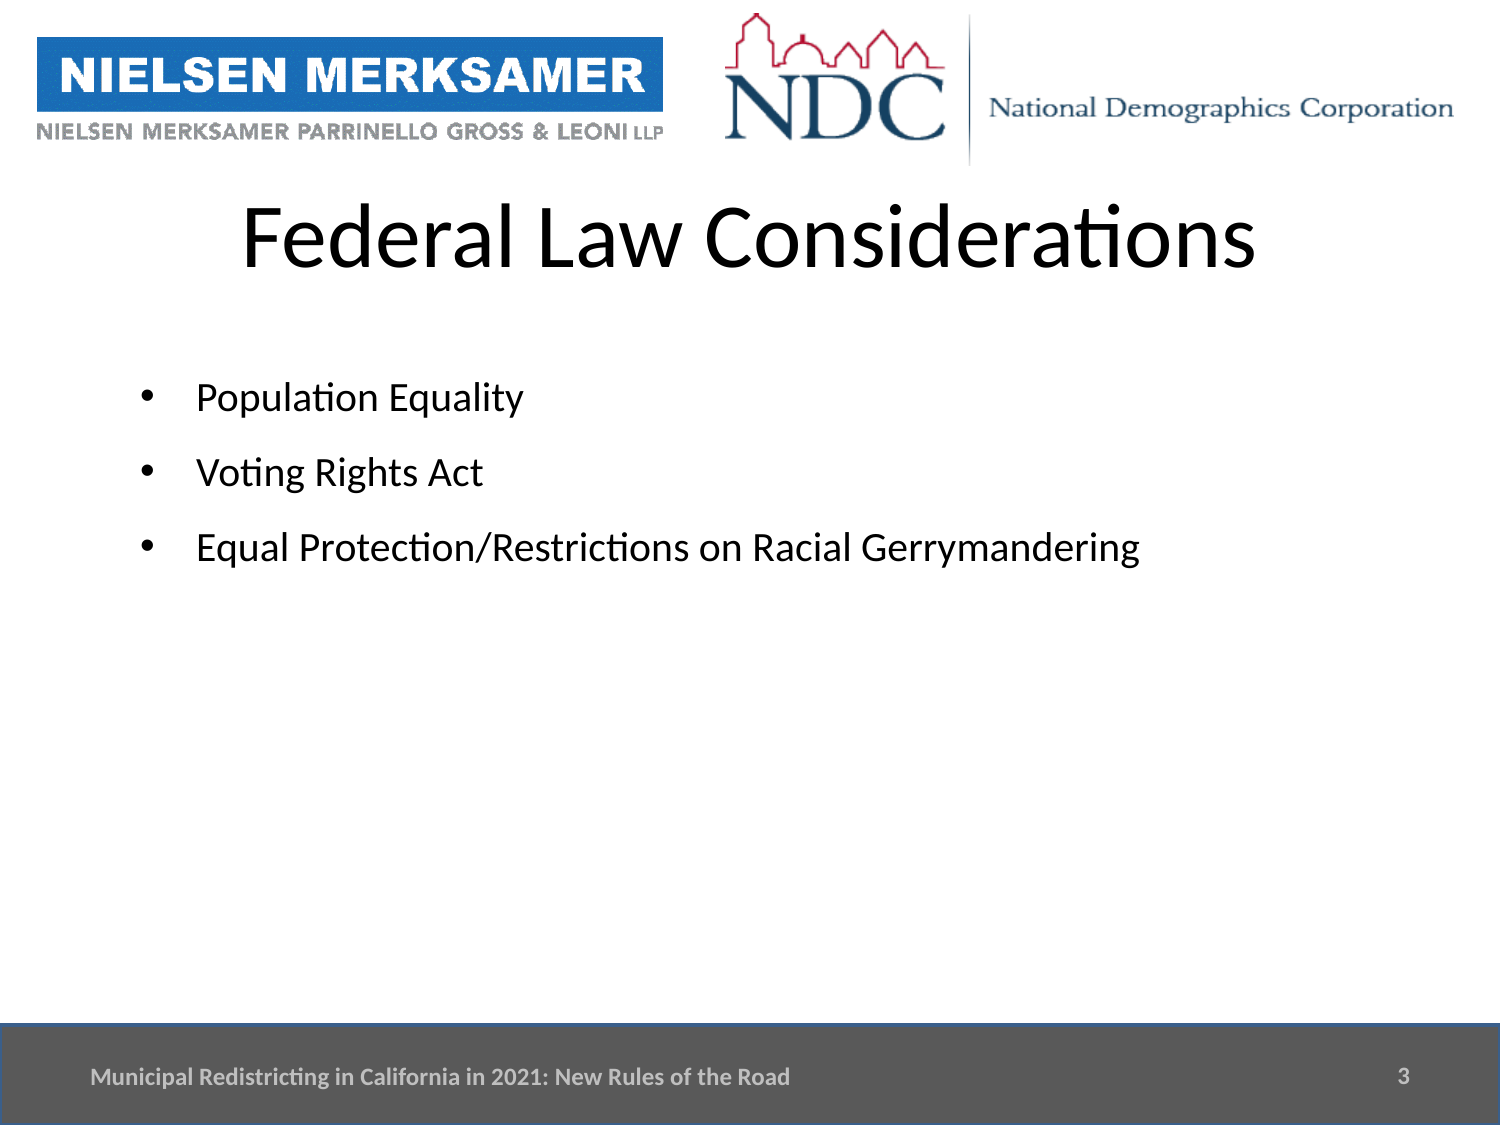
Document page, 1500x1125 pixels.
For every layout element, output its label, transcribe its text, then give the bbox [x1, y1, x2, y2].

picture [37, 37, 663, 141]
slide_number 3 [1074, 1044, 1425, 1105]
picture [725, 13, 1454, 166]
title Federal Law Considerations [75, 162, 1425, 300]
list Population Equality Voting Rights Act Equal Protection/Restrictions on Racial Gerrymandering [125, 362, 1425, 1025]
footer Municipal Redistricting in California in 2021: New Rules of the Road [75, 1045, 1050, 1106]
